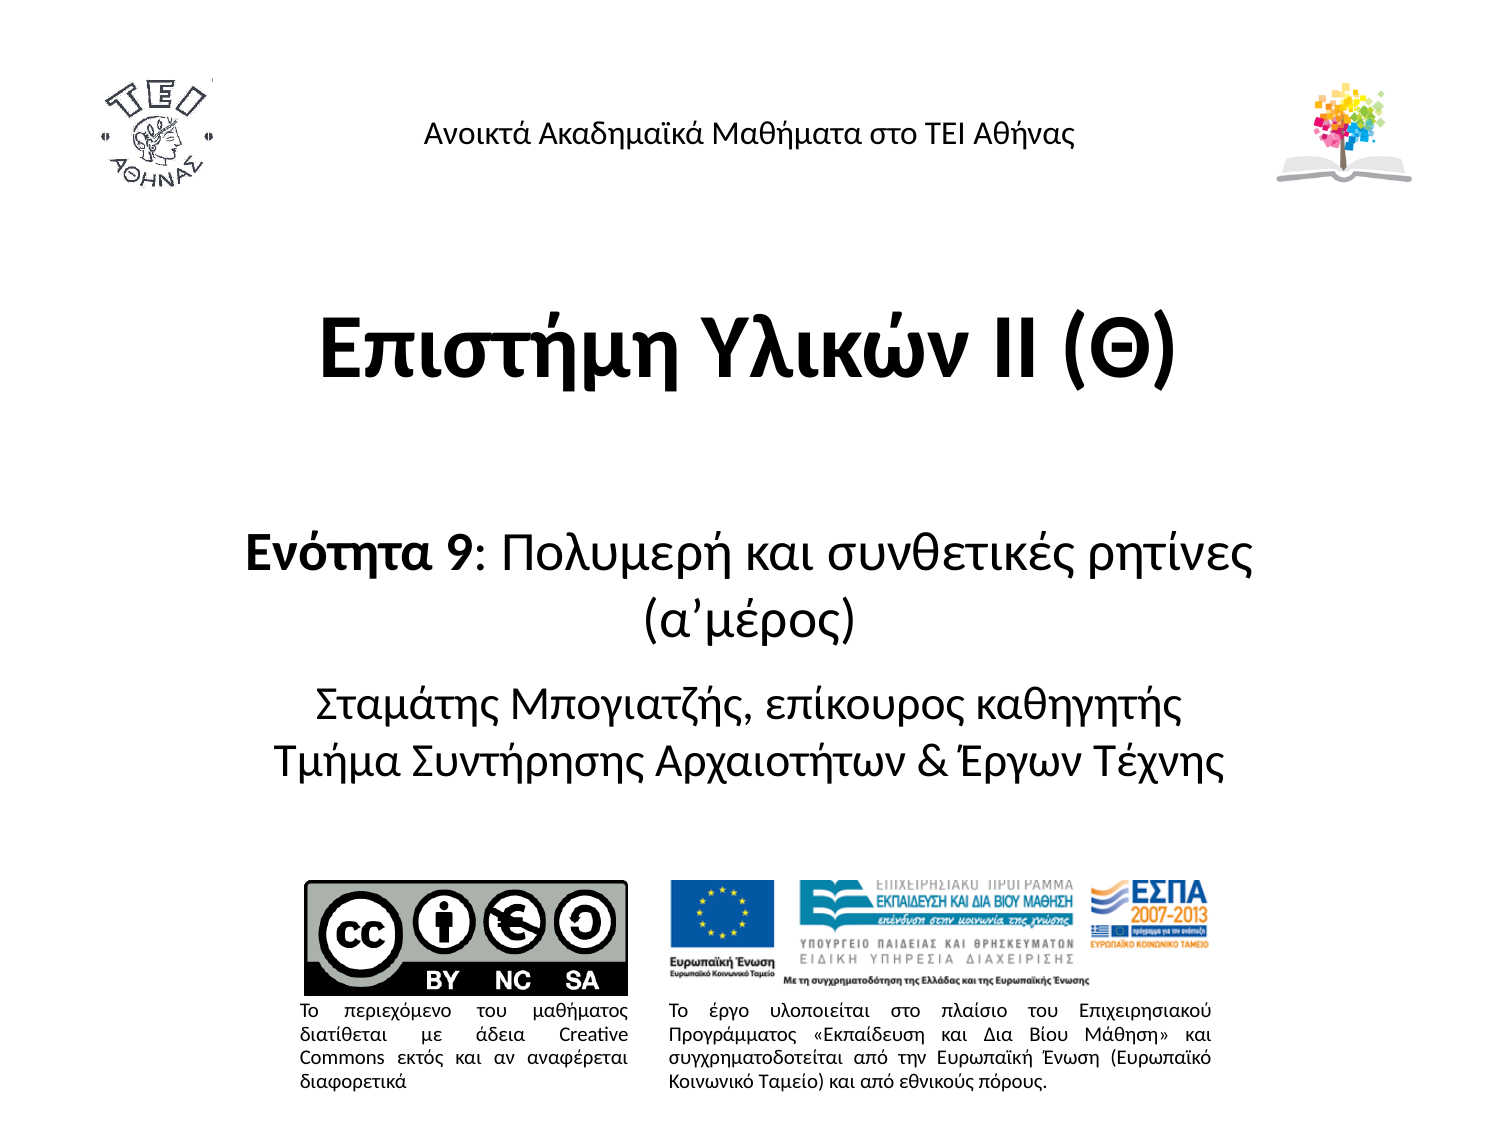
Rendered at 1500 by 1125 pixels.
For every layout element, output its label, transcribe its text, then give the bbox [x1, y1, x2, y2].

table_header Το έργο υλοποιείται στο πλαίσιο του Επιχειρησιακού Προγράμματος «Εκπαίδευση και Δια Βίου Μάθηση» και συγχρηματοδοτείται από την Ευρωπαϊκή Ένωση (Ευρωπαϊκό Κοινωνικό Ταμείο) και από εθνικούς πόρους. [640, 999, 1223, 1125]
picture [303, 880, 628, 996]
table_header Το περιεχόμενο του μαθήματος διατίθεται με άδεια Creative Commons εκτός και αν αναφέρεται διαφορετικά [289, 999, 640, 1125]
text_box Ανοικτά Ακαδημαϊκά Μαθήματα στο ΤΕΙ Αθήνας [217, 103, 1268, 159]
picture [100, 77, 213, 193]
subtitle Ενότητα 9: Πολυμερή και συνθετικές ρητίνες (α’μέρος) Σταμάτης Μπογιατζής, επίκουρος καθηγητής Τμήμα Συντήρησης Αρχαιοτήτων & Έργων Τέχνης [224, 507, 1275, 796]
title Επιστήμη Υλικών ΙΙ (Θ) [112, 219, 1388, 461]
picture [663, 880, 1214, 996]
picture [1273, 77, 1414, 185]
